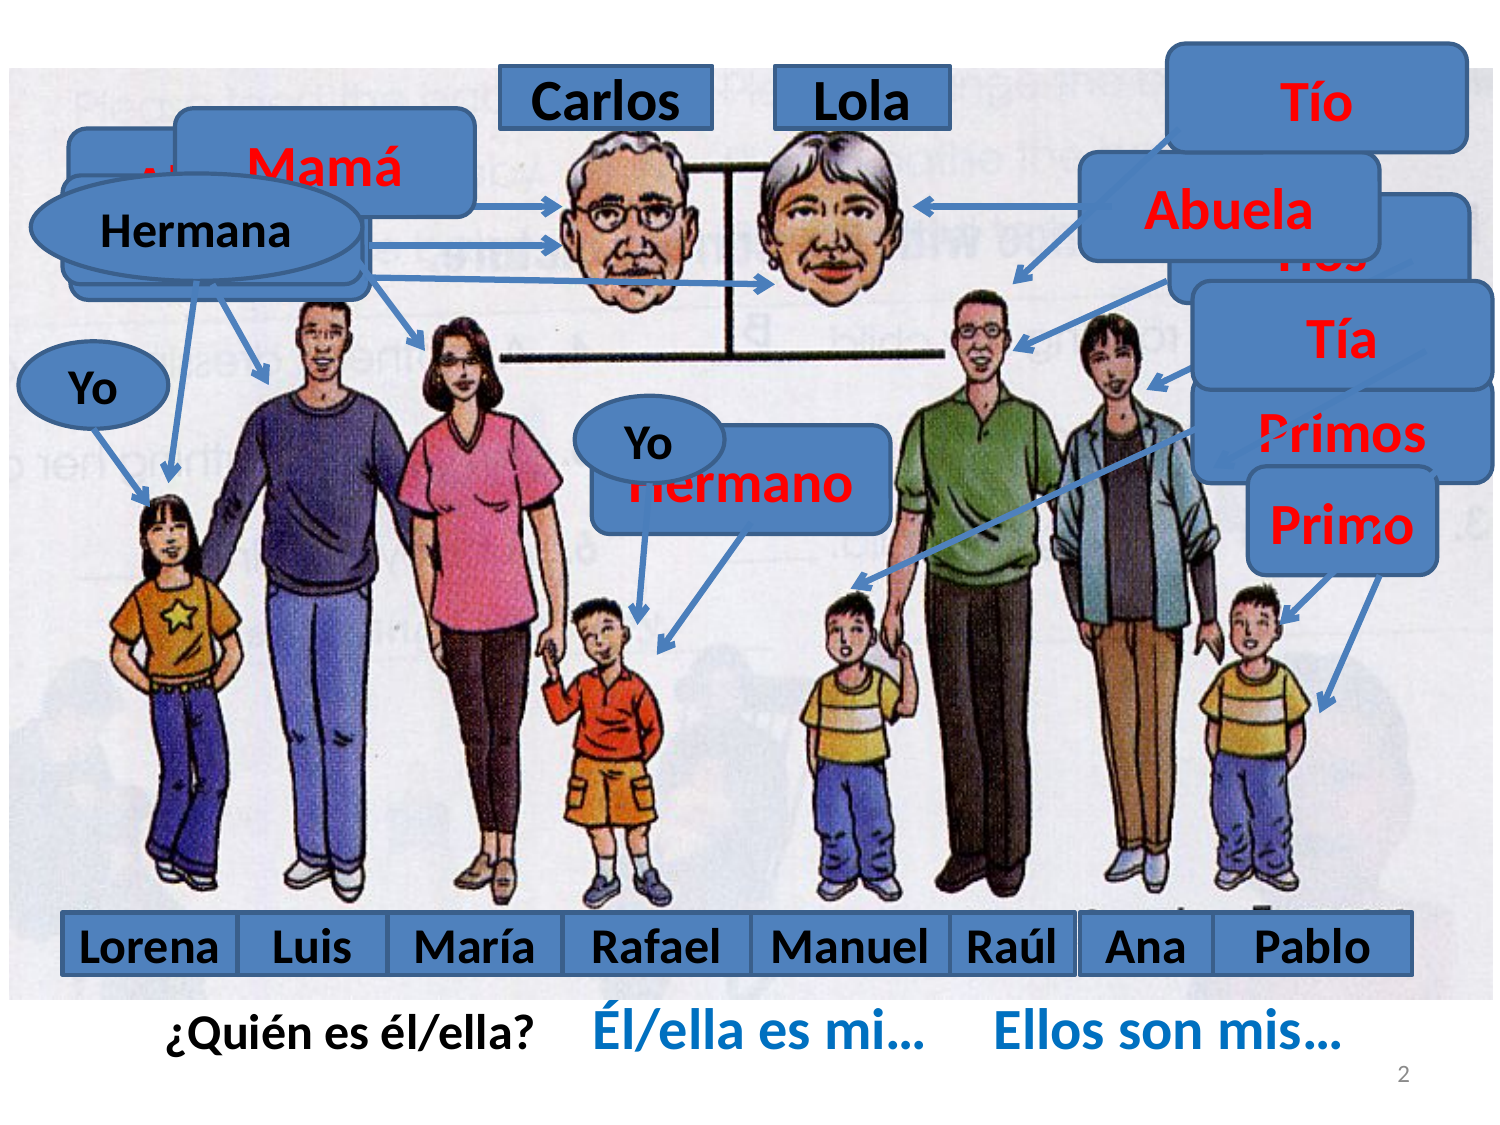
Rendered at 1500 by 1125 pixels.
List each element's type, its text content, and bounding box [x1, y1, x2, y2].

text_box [637, 482, 650, 626]
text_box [1319, 633, 1380, 714]
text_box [1212, 350, 1427, 469]
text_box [324, 216, 426, 352]
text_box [850, 406, 1243, 589]
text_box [212, 284, 269, 386]
picture [9, 68, 1493, 1001]
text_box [93, 428, 151, 508]
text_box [429, 277, 776, 285]
text_box Tío [1164, 41, 1470, 66]
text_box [1012, 292, 1141, 352]
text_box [1279, 437, 1471, 626]
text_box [168, 280, 197, 484]
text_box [656, 522, 752, 656]
text_box ¿Quién es él/ella? Él/ella es mi… Ellos son mis… [150, 1006, 1380, 1069]
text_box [1146, 260, 1413, 390]
slide_number 2 [1074, 1042, 1425, 1103]
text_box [1012, 128, 1180, 285]
